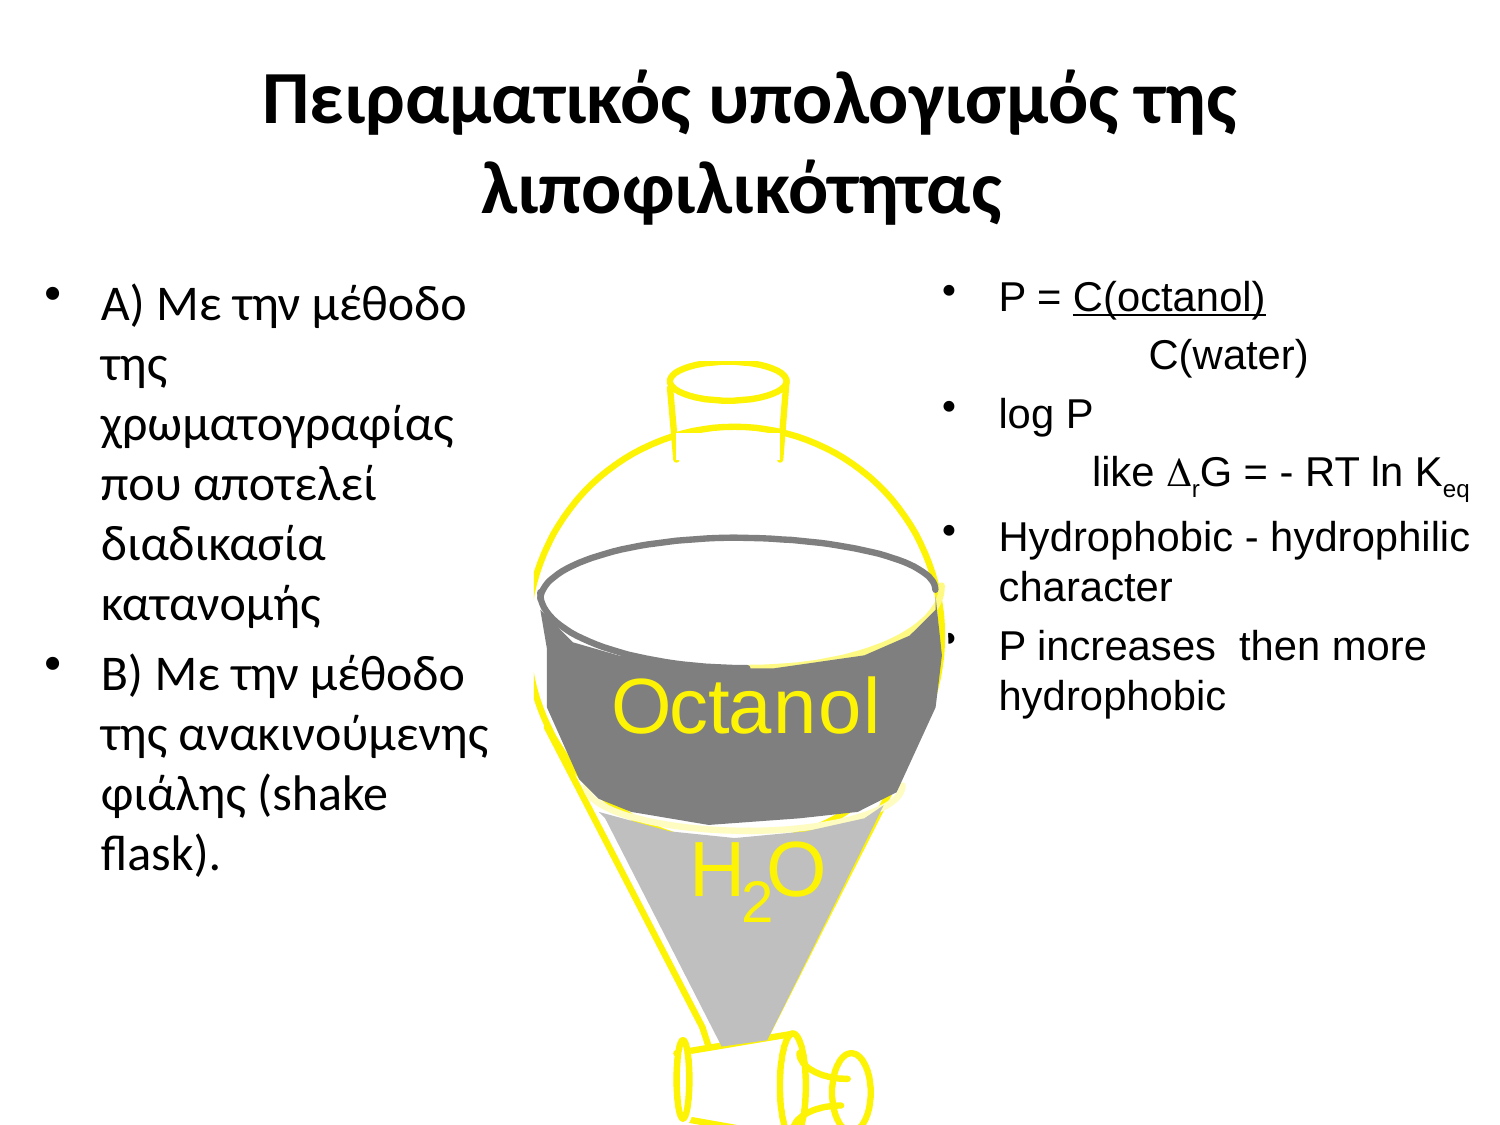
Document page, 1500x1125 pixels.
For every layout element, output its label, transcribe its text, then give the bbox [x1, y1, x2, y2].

title Πειραματικός υπολογισμός της λιποφιλικότητας [74, 44, 1426, 233]
list Α) Με την μέθοδο της χρωματογραφίας που αποτελεί διαδικασία κατανομής B) Mε την μέθοδο της ανακινούμενης φιάλης (shake flask). [29, 262, 535, 1006]
list P = C(octanol) C(water) log P like rG = - RT ln Keq Hydrophobic - hydrophilic character P increases then more hydrophobic [926, 262, 1500, 1006]
picture [533, 361, 955, 1125]
